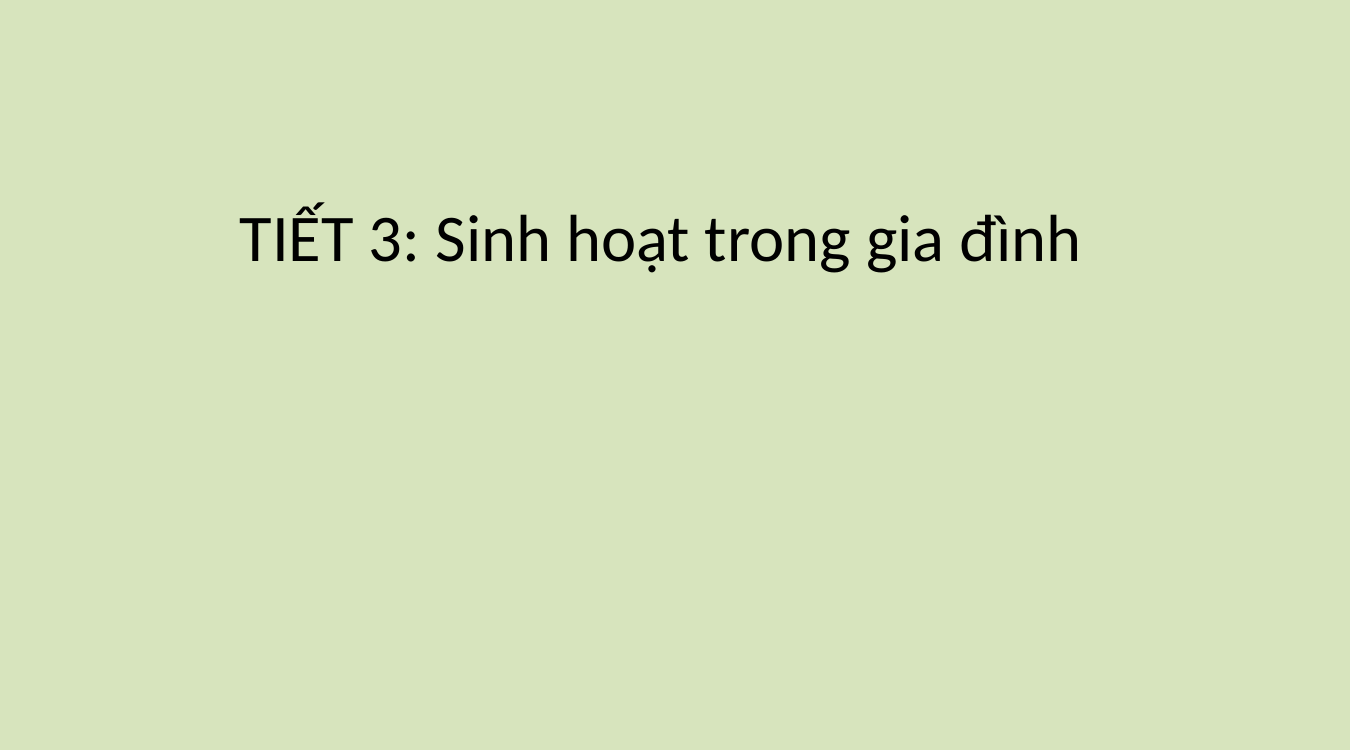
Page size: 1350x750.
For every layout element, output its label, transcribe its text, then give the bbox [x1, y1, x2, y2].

text_box TIẾT 3: Sinh hoạt trong gia đình [224, 187, 1138, 283]
